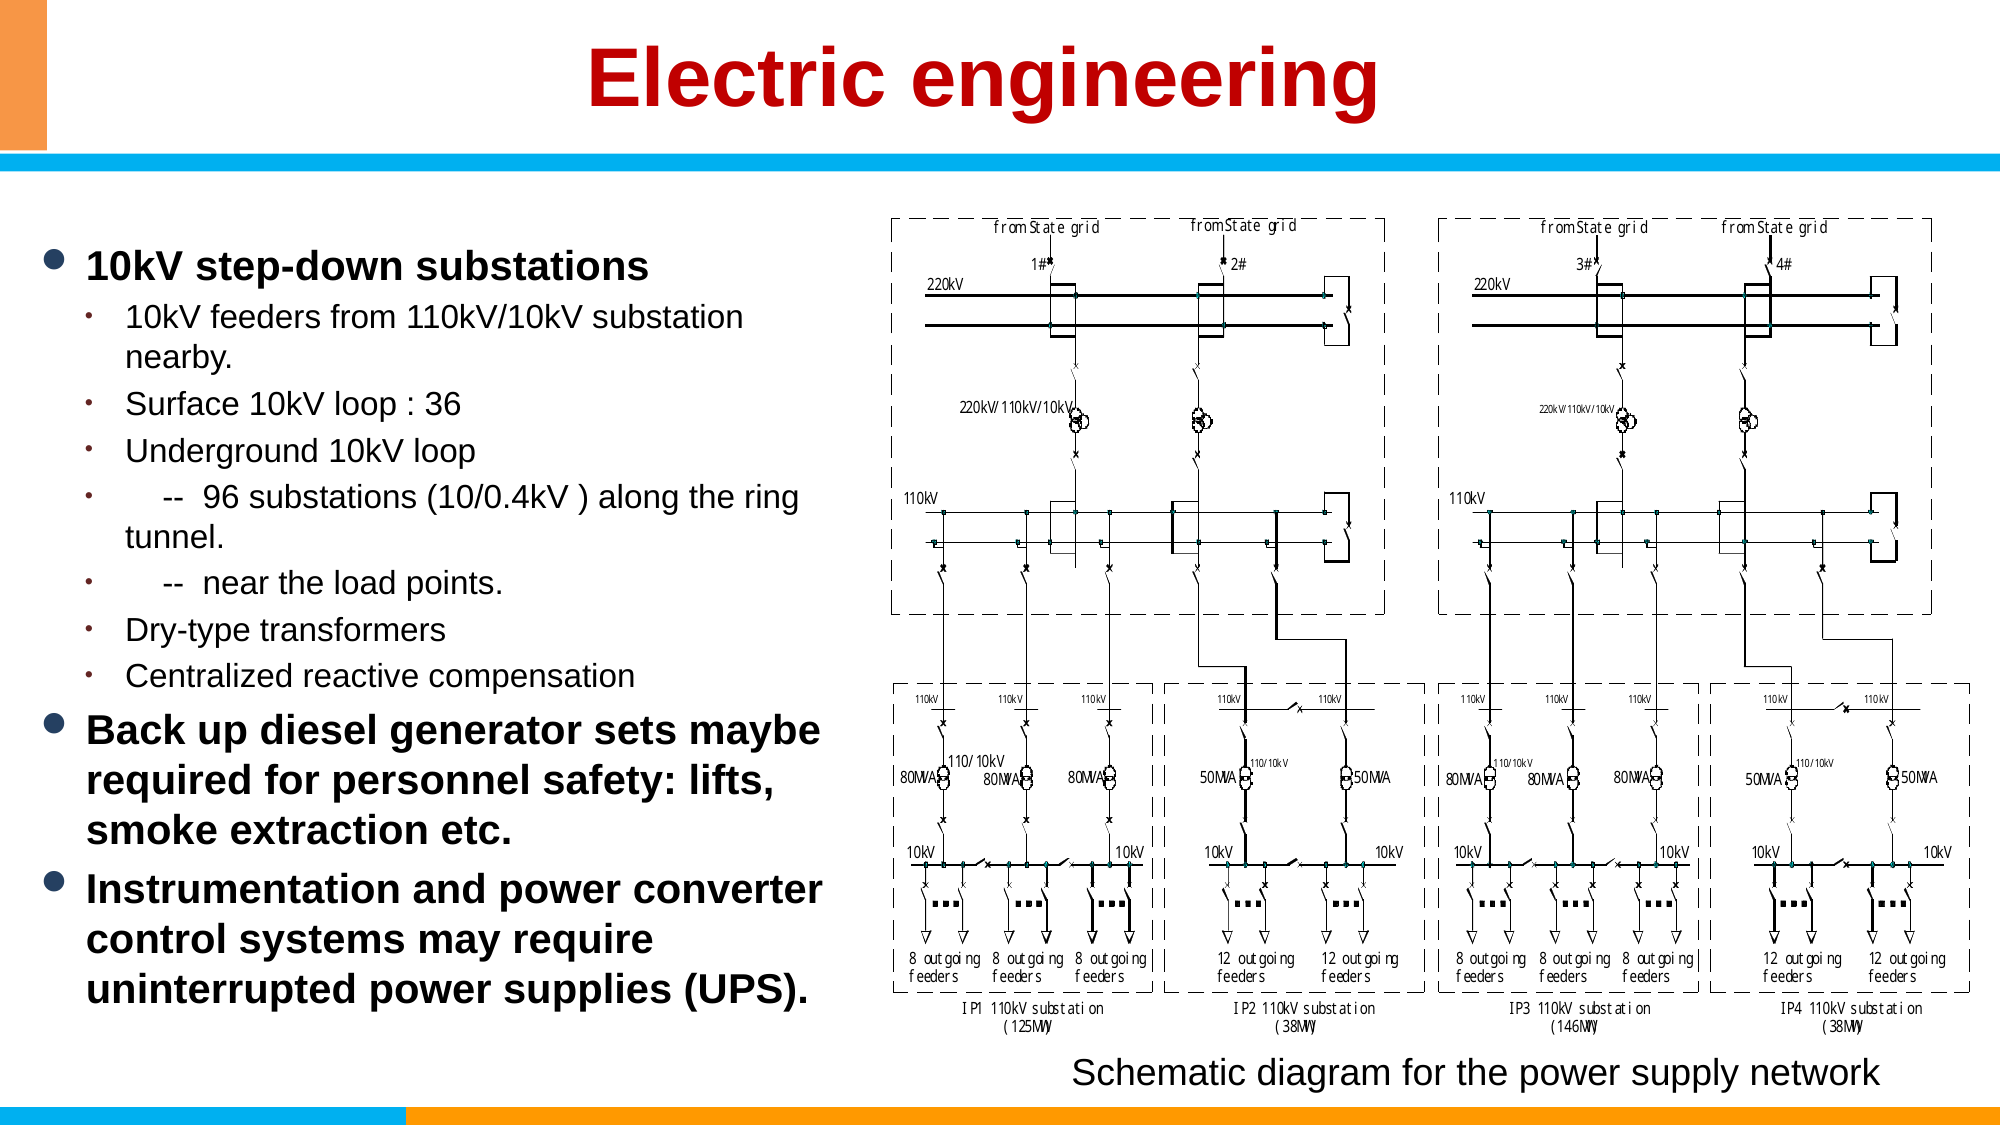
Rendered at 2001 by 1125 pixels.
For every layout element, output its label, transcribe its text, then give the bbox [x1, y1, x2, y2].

text_box Schematic diagram for the power supply network [1056, 1050, 1896, 1101]
picture [886, 210, 1975, 1041]
text_box Electric engineering [480, 19, 1512, 140]
text_box 10kV step-down substations 10kV feeders from 110kV/10kV substation nearby. Surface 10kV loop : 36 Underground 10kV loop -- 96 substations (10/0.4kV ) along the ring tunnel. -- near the load points. Dry-type transformers Centralized reactive compensation Back up diesel generator sets maybe required for personnel safety: lifts, smoke extraction etc. Instrumentation and power converter control systems may require uninterrupted power supplies (UPS). [0, 231, 876, 1062]
